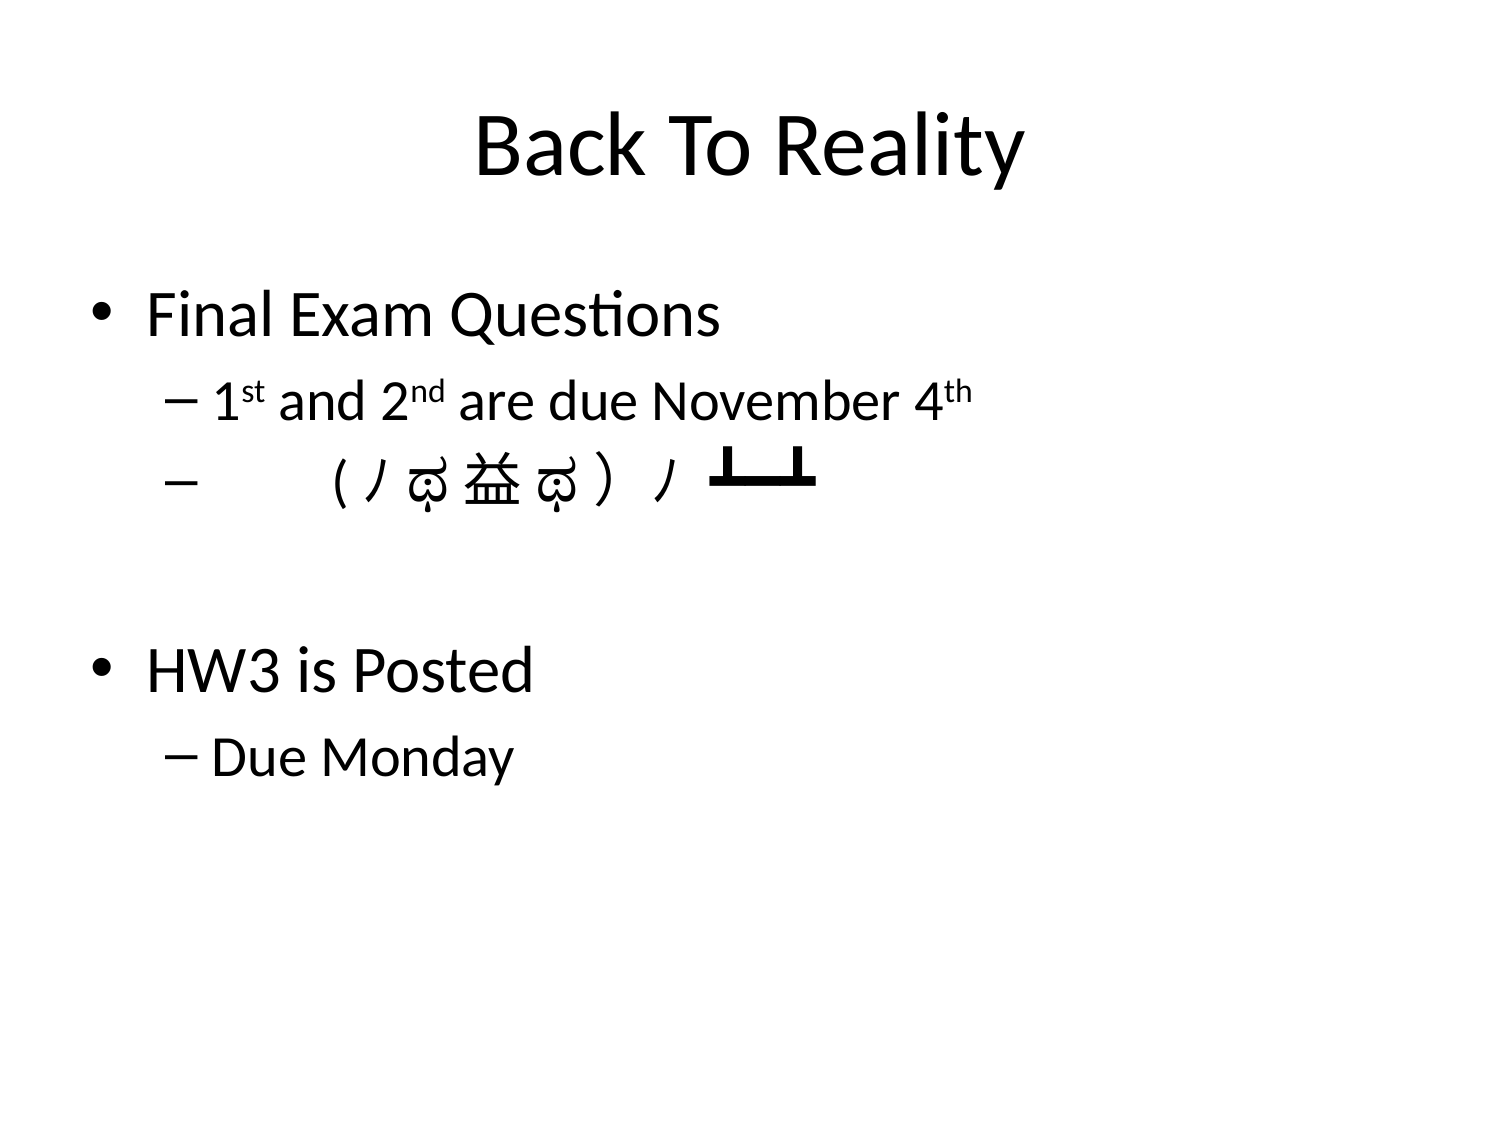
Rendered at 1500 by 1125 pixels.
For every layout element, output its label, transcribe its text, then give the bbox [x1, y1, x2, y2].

title Back To Reality [75, 45, 1425, 233]
list Final Exam Questions 1st and 2nd are due November 4th (ﾉಥ益ಥ）ﾉ﻿ ┻━┻ HW3 is Posted Due Monday [75, 262, 1425, 1005]
